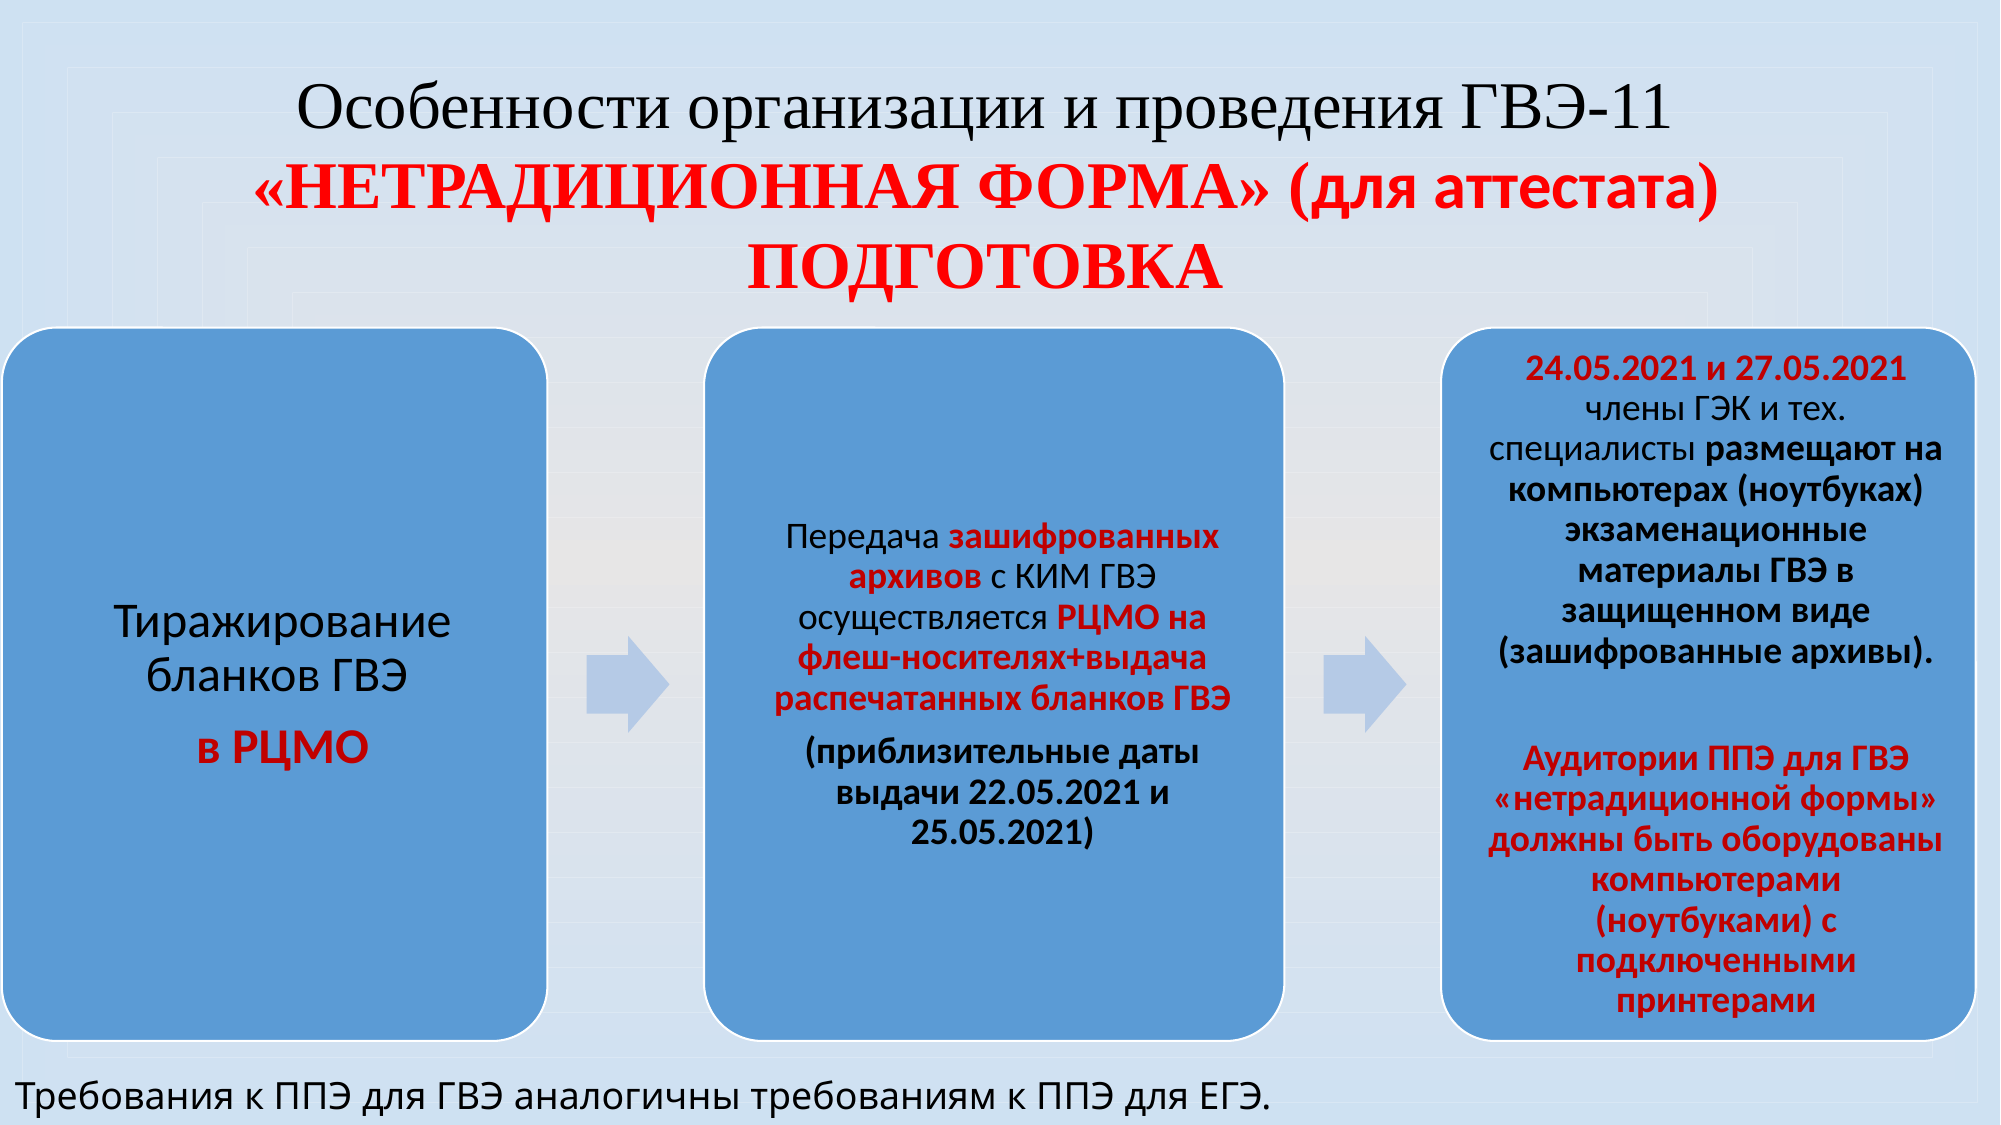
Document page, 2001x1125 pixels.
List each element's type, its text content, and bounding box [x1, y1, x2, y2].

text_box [0, 232, 1978, 1125]
text_box Особенности организации и проведения ГВЭ-11 «НЕТРАДИЦИОННАЯ ФОРМА» (для аттестата) ПОДГОТОВКА [0, 0, 1972, 232]
